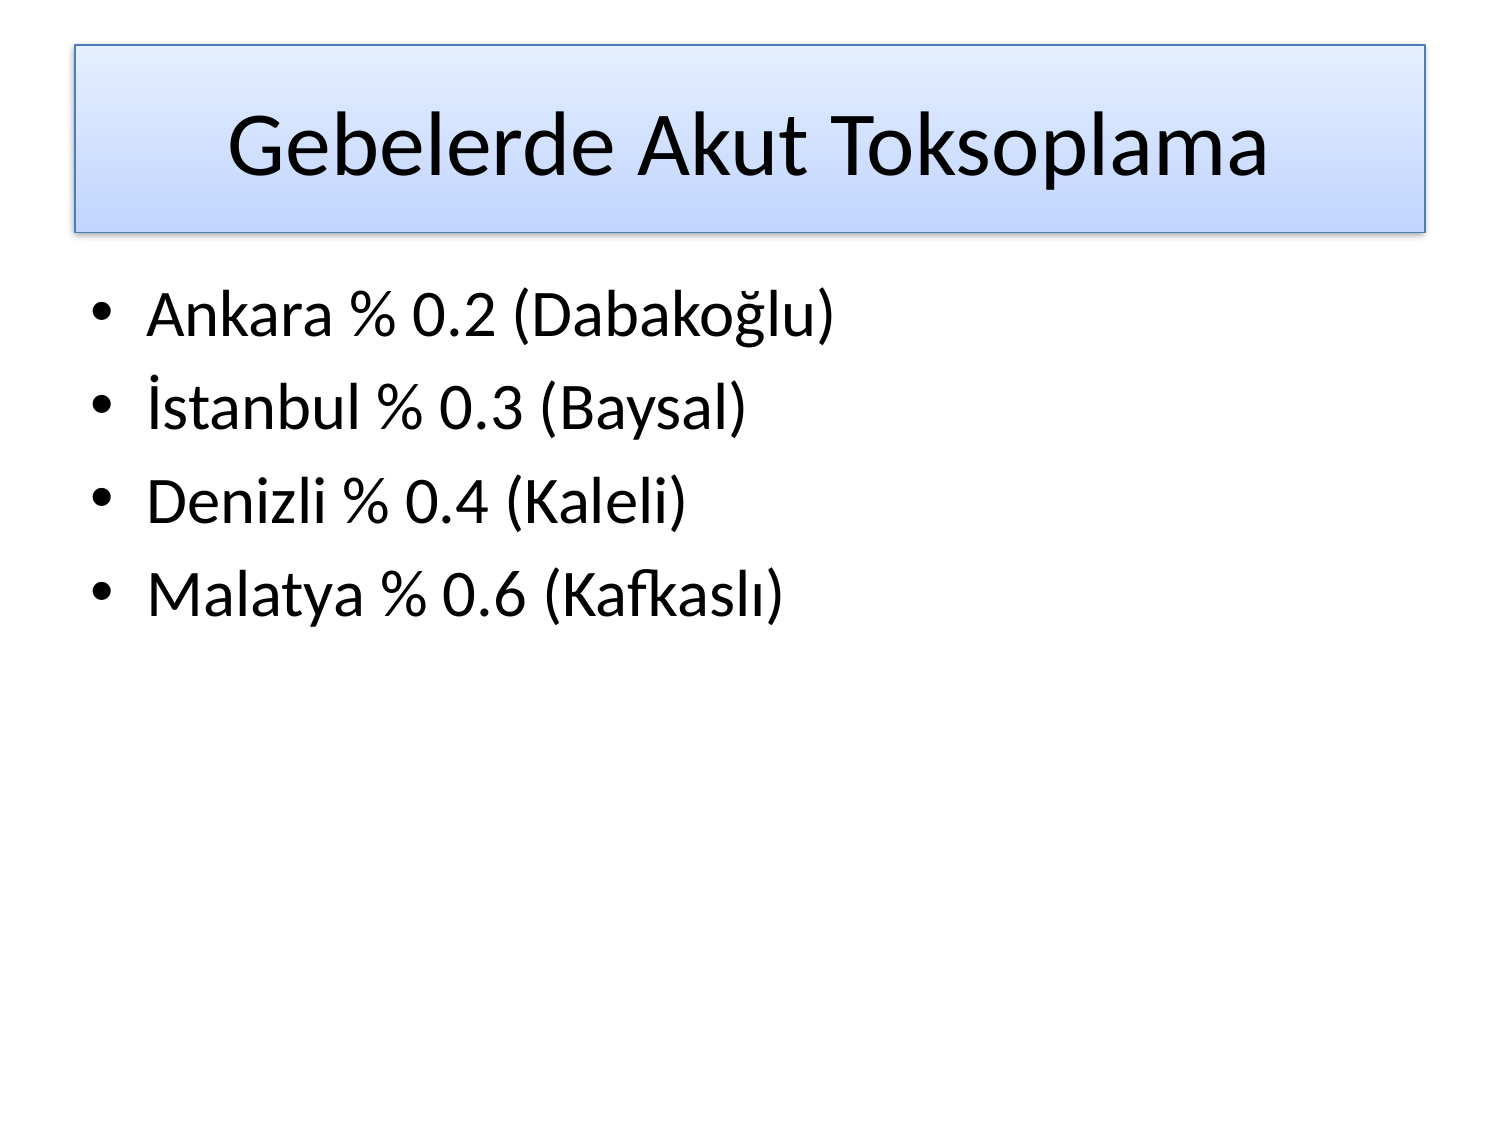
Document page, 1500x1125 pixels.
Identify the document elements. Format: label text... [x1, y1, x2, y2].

title Gebelerde Akut Toksoplama [74, 44, 1426, 233]
list Ankara % 0.2 (Dabakoğlu) İstanbul % 0.3 (Baysal) Denizli % 0.4 (Kaleli) Malatya % 0.6 (Kafkaslı) [75, 262, 1425, 1005]
